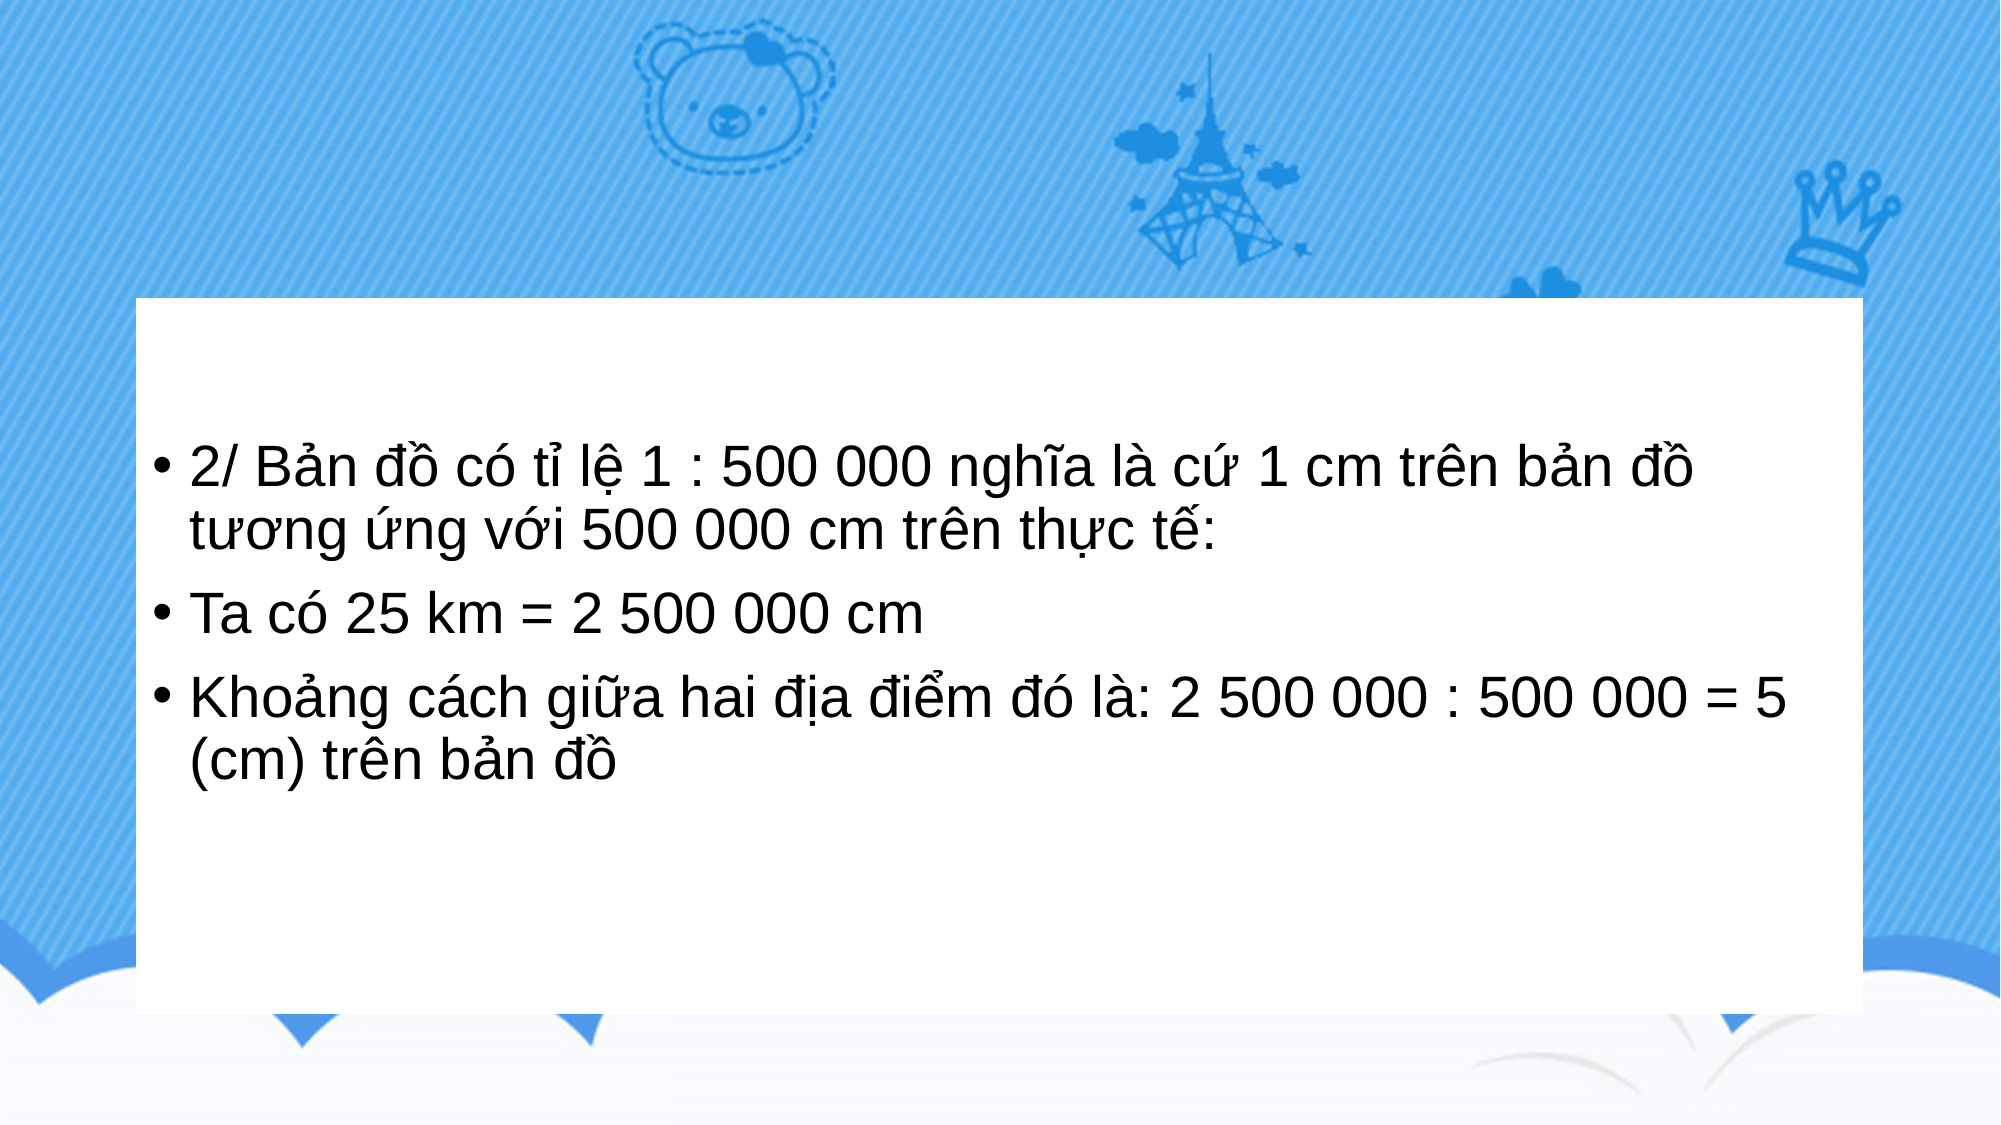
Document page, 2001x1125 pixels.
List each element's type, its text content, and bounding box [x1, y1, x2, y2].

picture [0, 0, 2001, 1125]
list 2/ Bản đồ có tỉ lệ 1 : 500 000 nghĩa là cứ 1 cm trên bản đồ tương ứng với 500 000 cm trên thực tế: Ta có 25 km = 2 500 000 cm Khoảng cách giữa hai địa điểm đó là: 2 500 000 : 500 000 = 5 (cm) trên bản đồ [136, 298, 1863, 1014]
